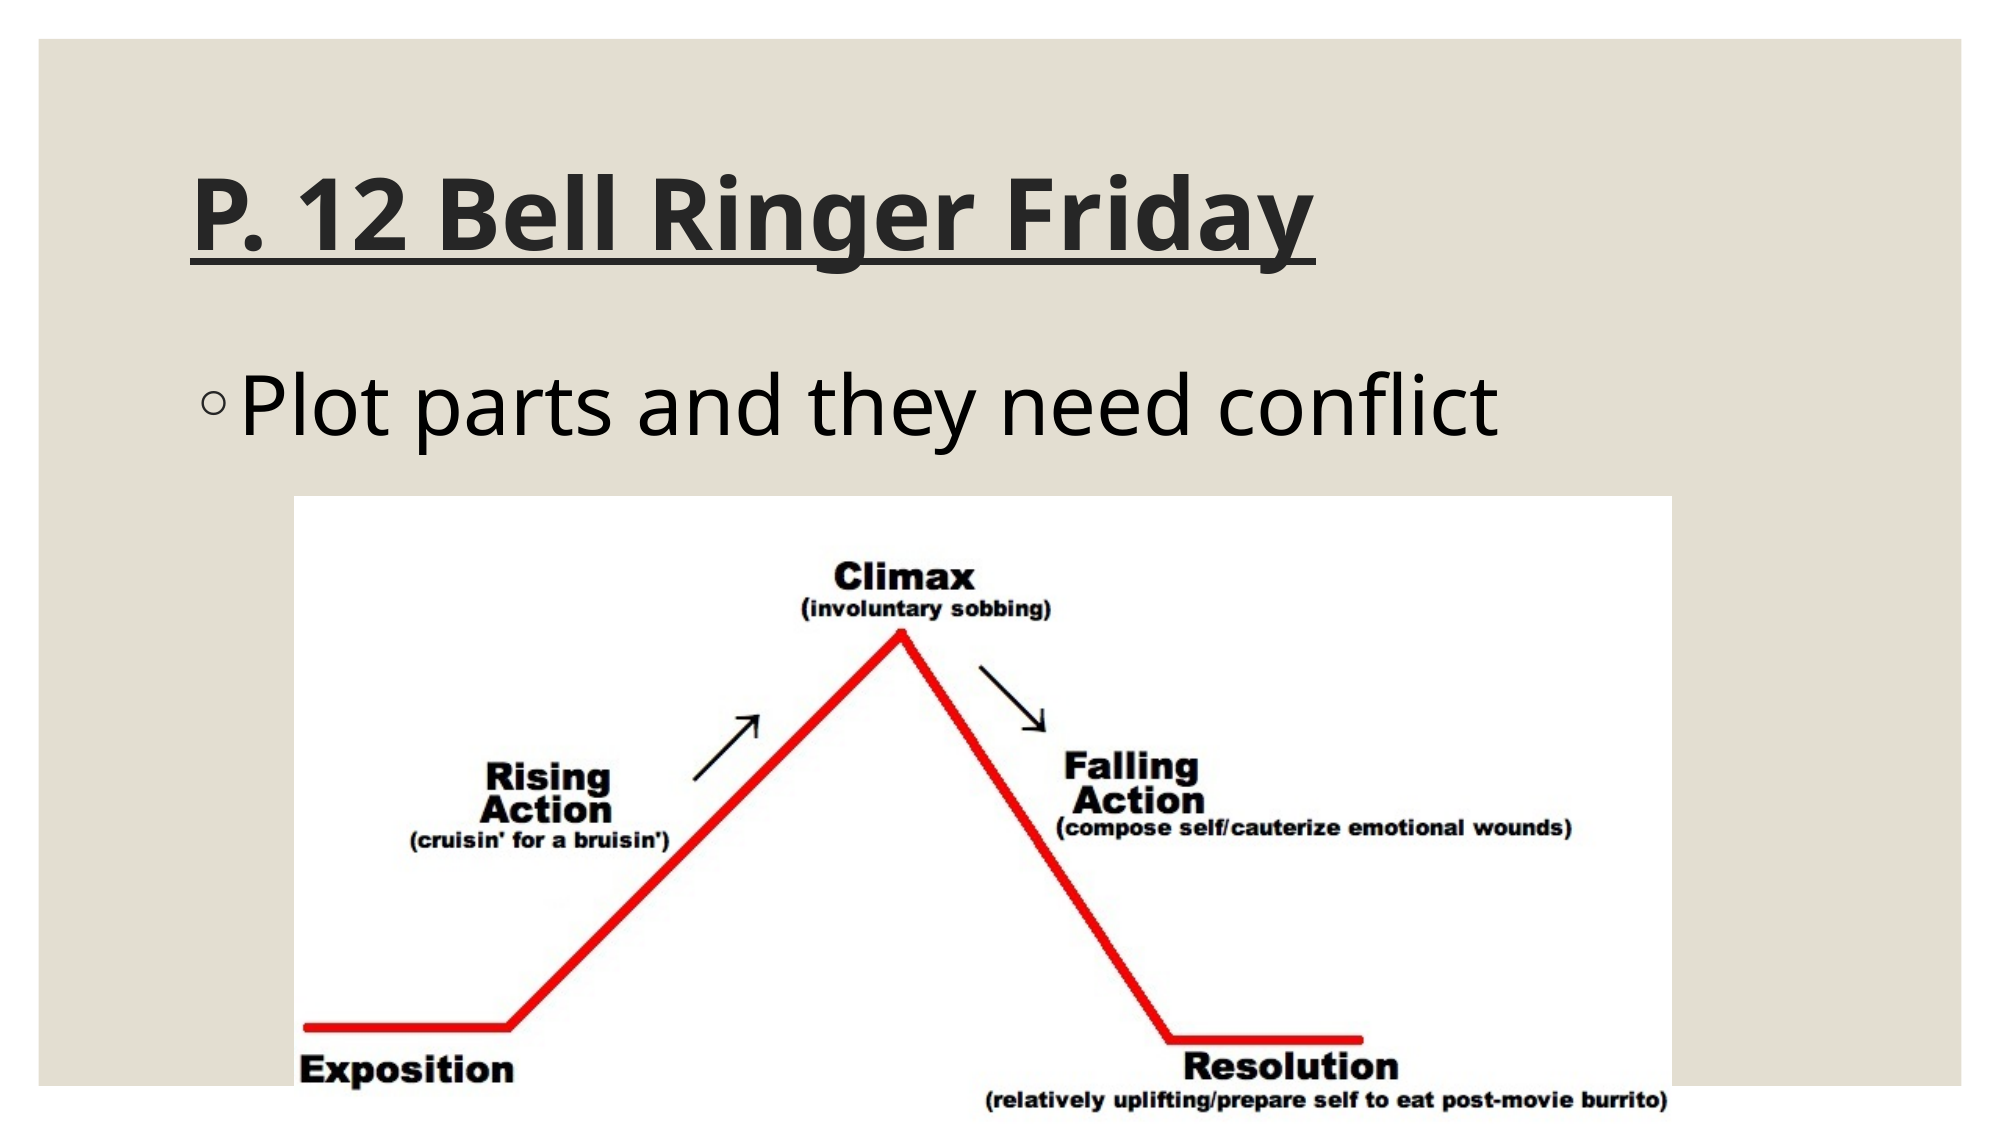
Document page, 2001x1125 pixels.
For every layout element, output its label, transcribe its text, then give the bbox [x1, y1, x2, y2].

title P. 12 Bell Ringer Friday [174, 105, 1825, 331]
list Plot parts and they need conflict [174, 345, 1825, 990]
picture [294, 496, 1672, 1125]
